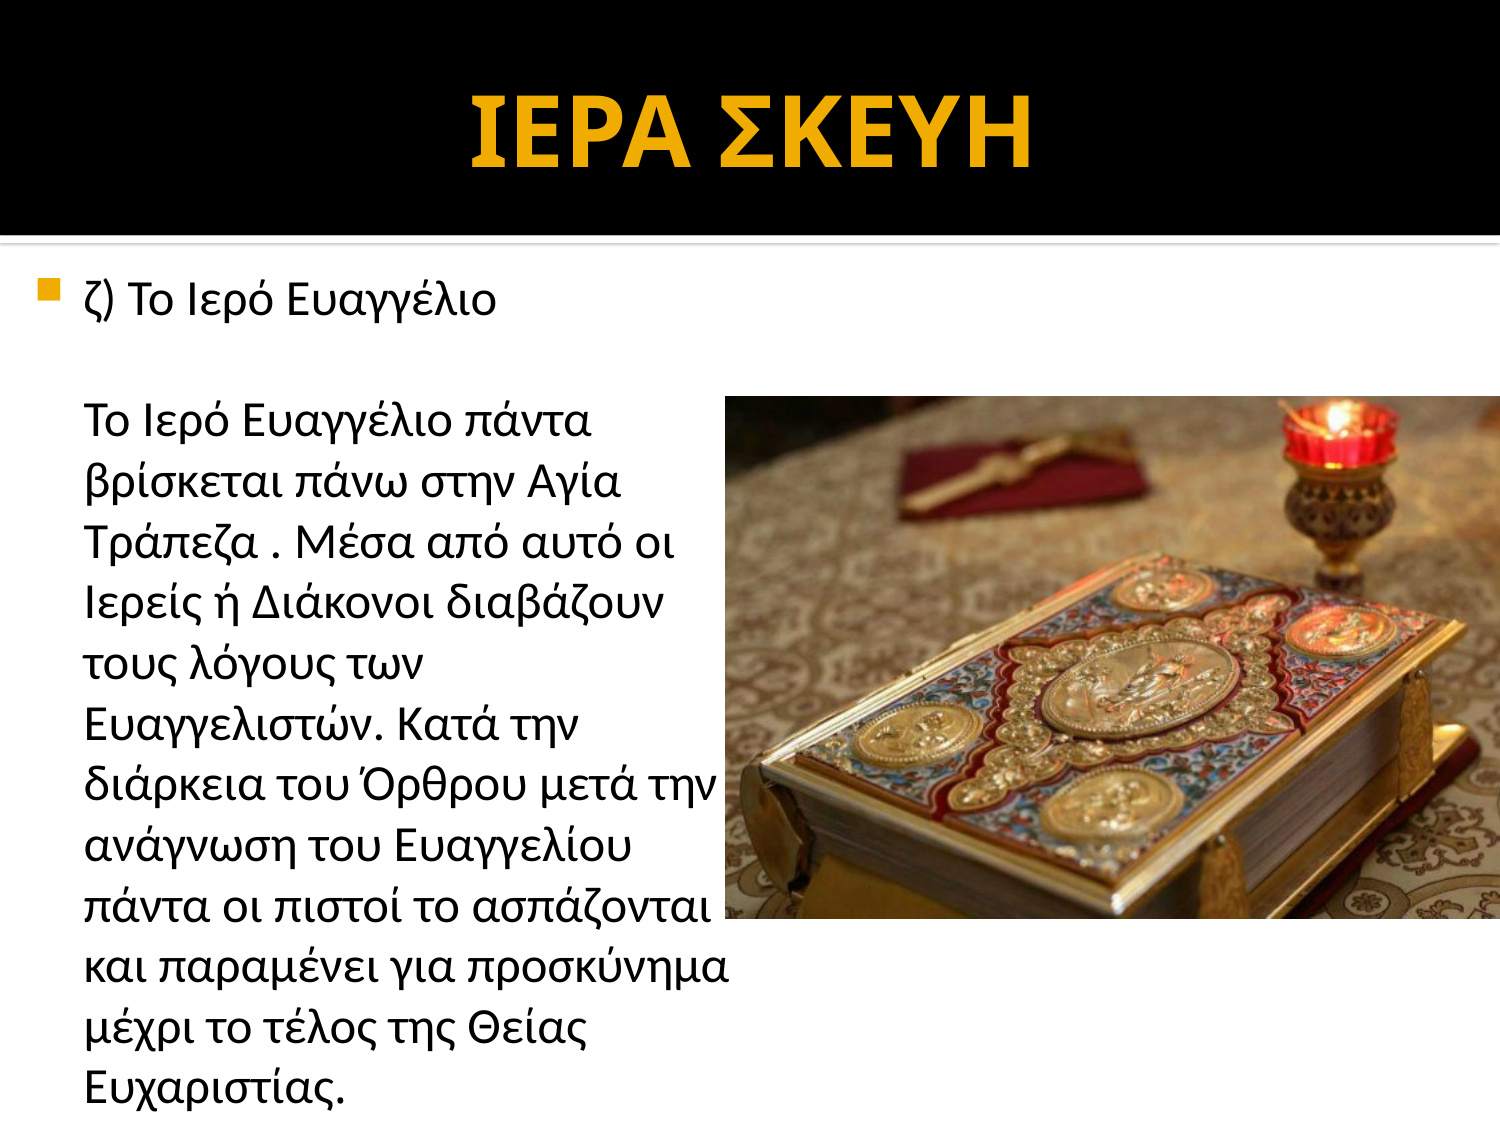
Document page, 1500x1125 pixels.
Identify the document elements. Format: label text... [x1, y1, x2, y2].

title ΙΕΡΑ ΣΚΕΥΗ [75, 24, 1425, 231]
list ζ) Το Ιερό Ευαγγέλιο Το Ιερό Ευαγγέλιο πάντα βρίσκεται πάνω στην Αγία Τράπεζα . Μέσα από αυτό οι Ιερείς ή Διάκονοι διαβάζουν τους λόγους των Ευαγγελιστών. Κατά την διάρκεια του Όρθρου μετά την ανάγνωση του Ευαγγελίου πάντα οι πιστοί το ασπάζονται και παραμένει για προσκύνημα μέχρι το τέλος της Θείας Ευχαριστίας. [0, 249, 750, 1125]
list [724, 396, 1500, 919]
